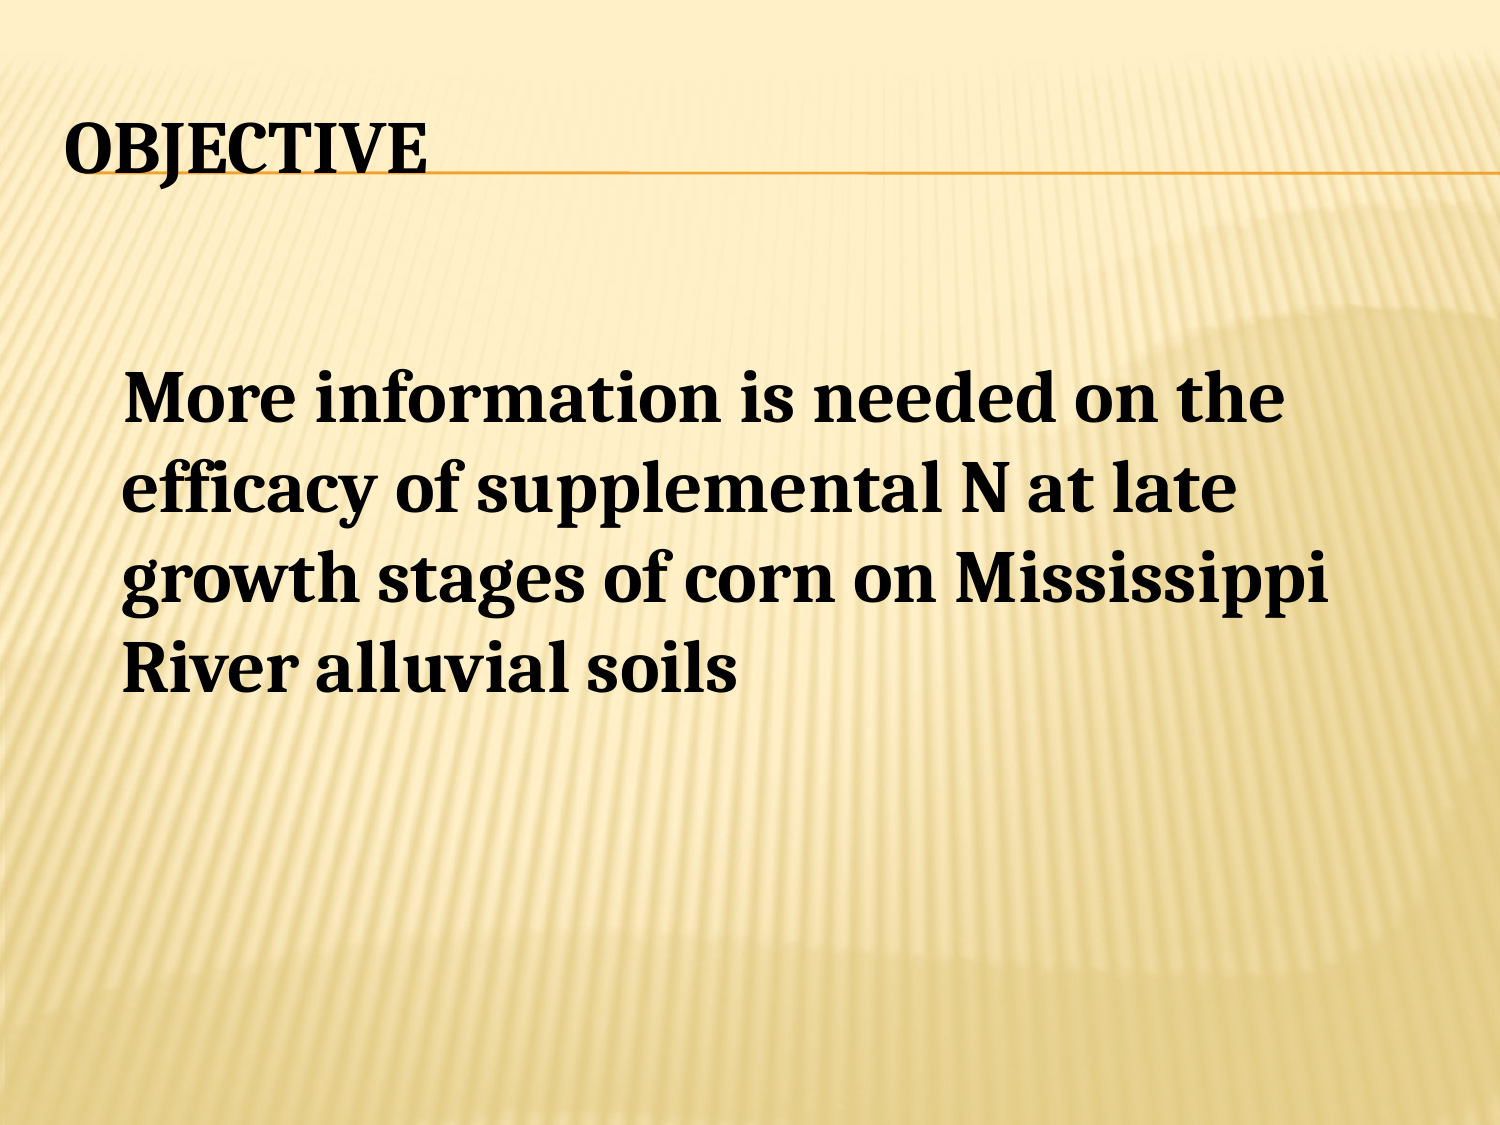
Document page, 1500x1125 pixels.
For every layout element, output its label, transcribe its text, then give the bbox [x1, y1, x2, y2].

title Objective [50, 75, 1475, 213]
list More information is needed on the efficacy of supplemental N at late growth stages of corn on Mississippi River alluvial soils [50, 254, 1475, 998]
